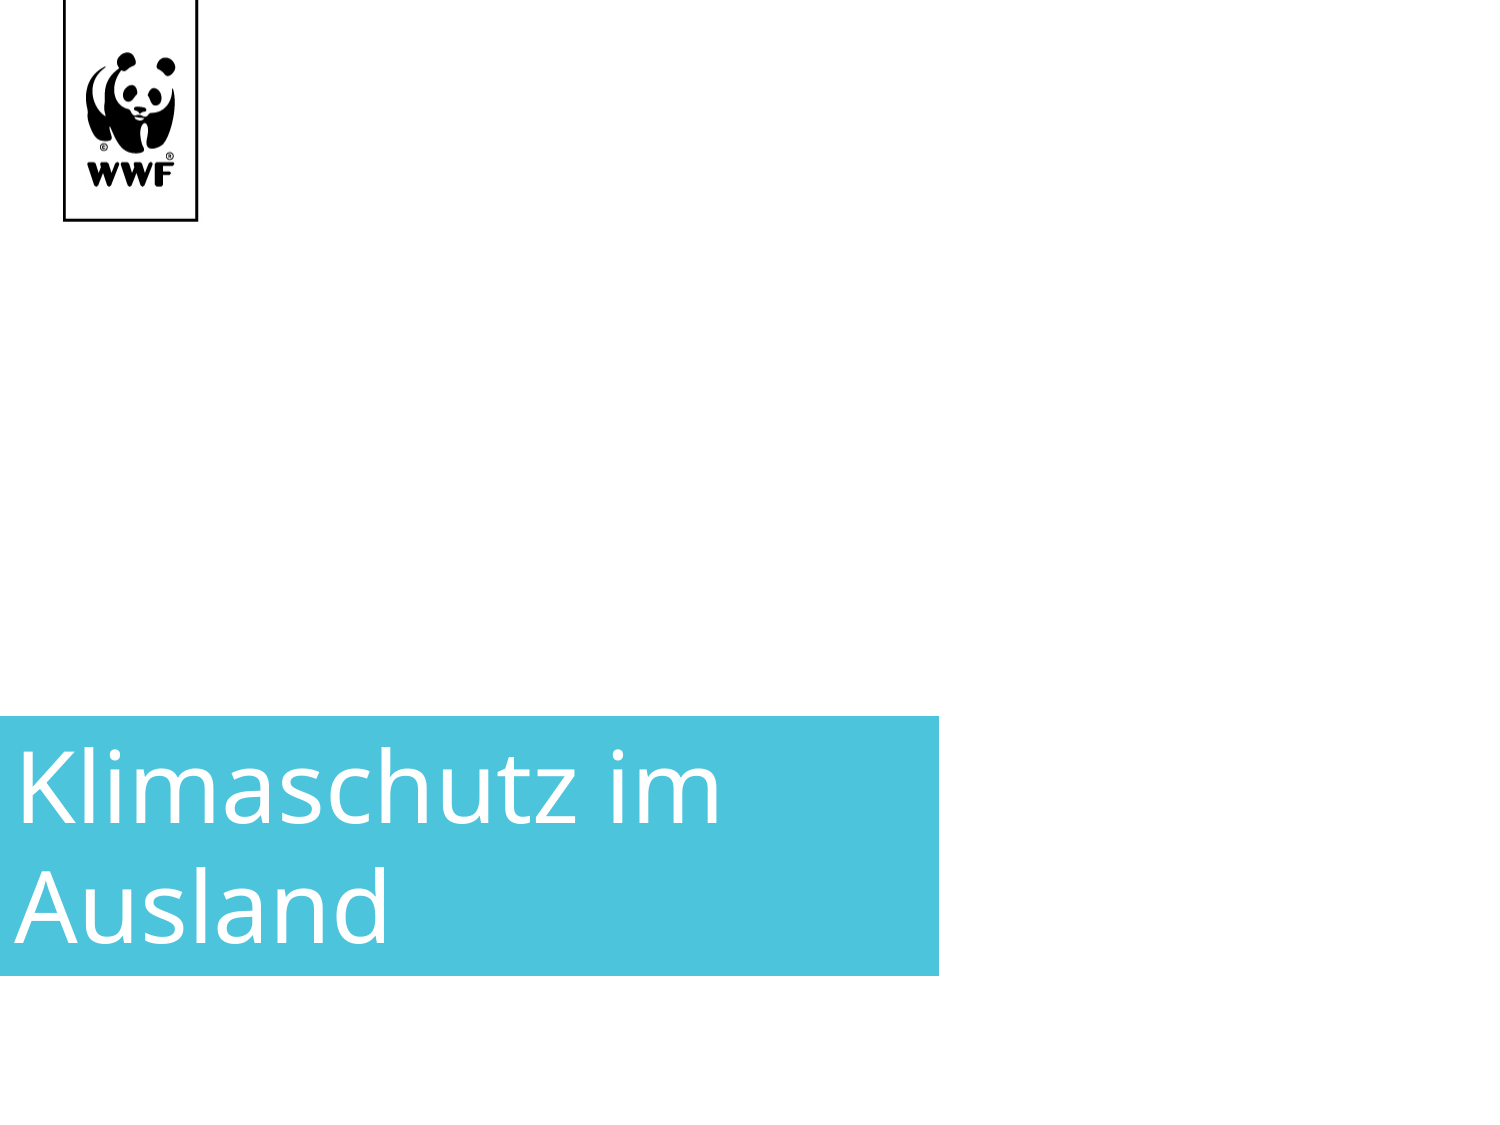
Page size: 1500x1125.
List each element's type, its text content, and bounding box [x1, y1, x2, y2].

subtitle Klimaschutz im Ausland Hanna Simons, WWF [0, 716, 939, 976]
picture [53, 0, 208, 232]
